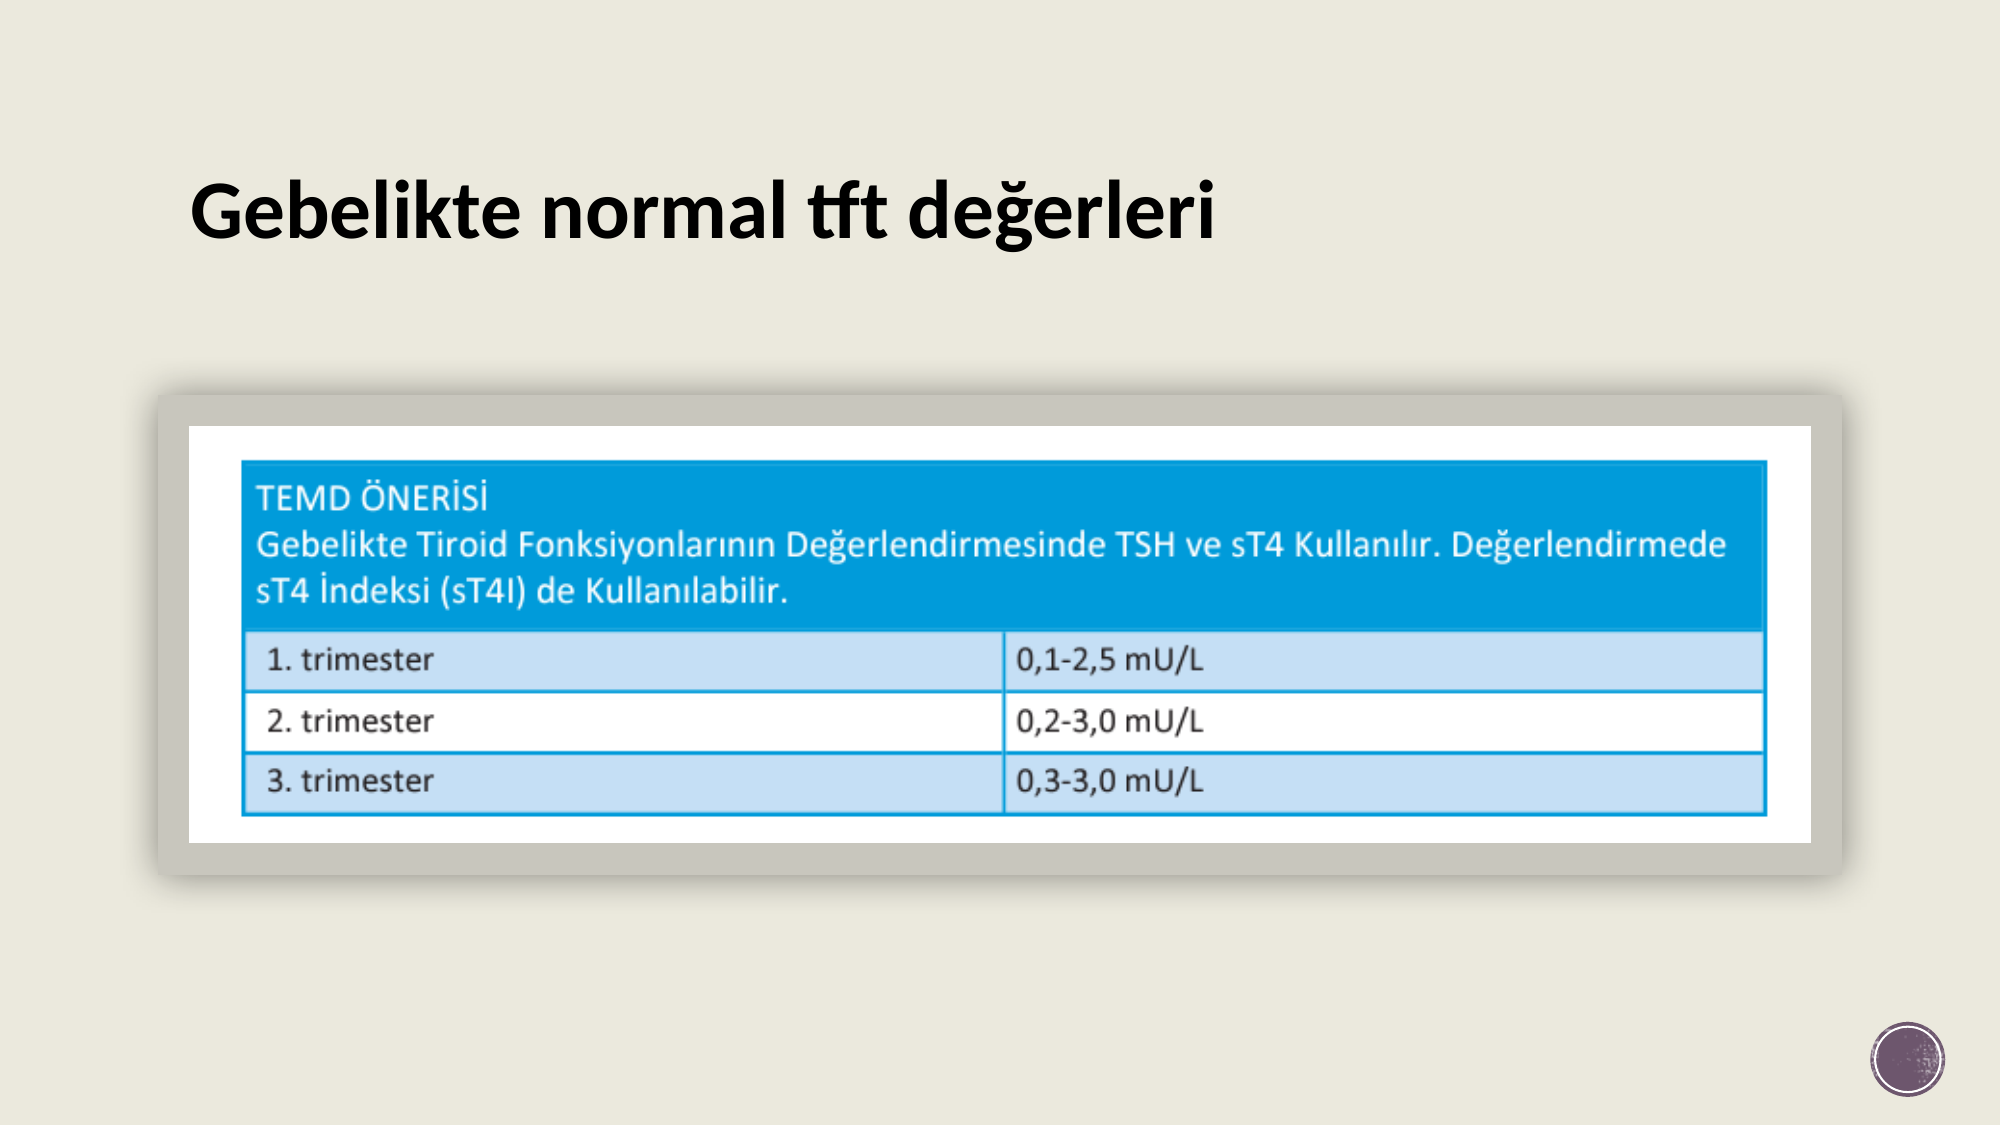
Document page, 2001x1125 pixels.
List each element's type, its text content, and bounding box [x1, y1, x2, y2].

title Gebelikte normal tft değerleri [175, 79, 1826, 344]
picture [188, 426, 1812, 844]
